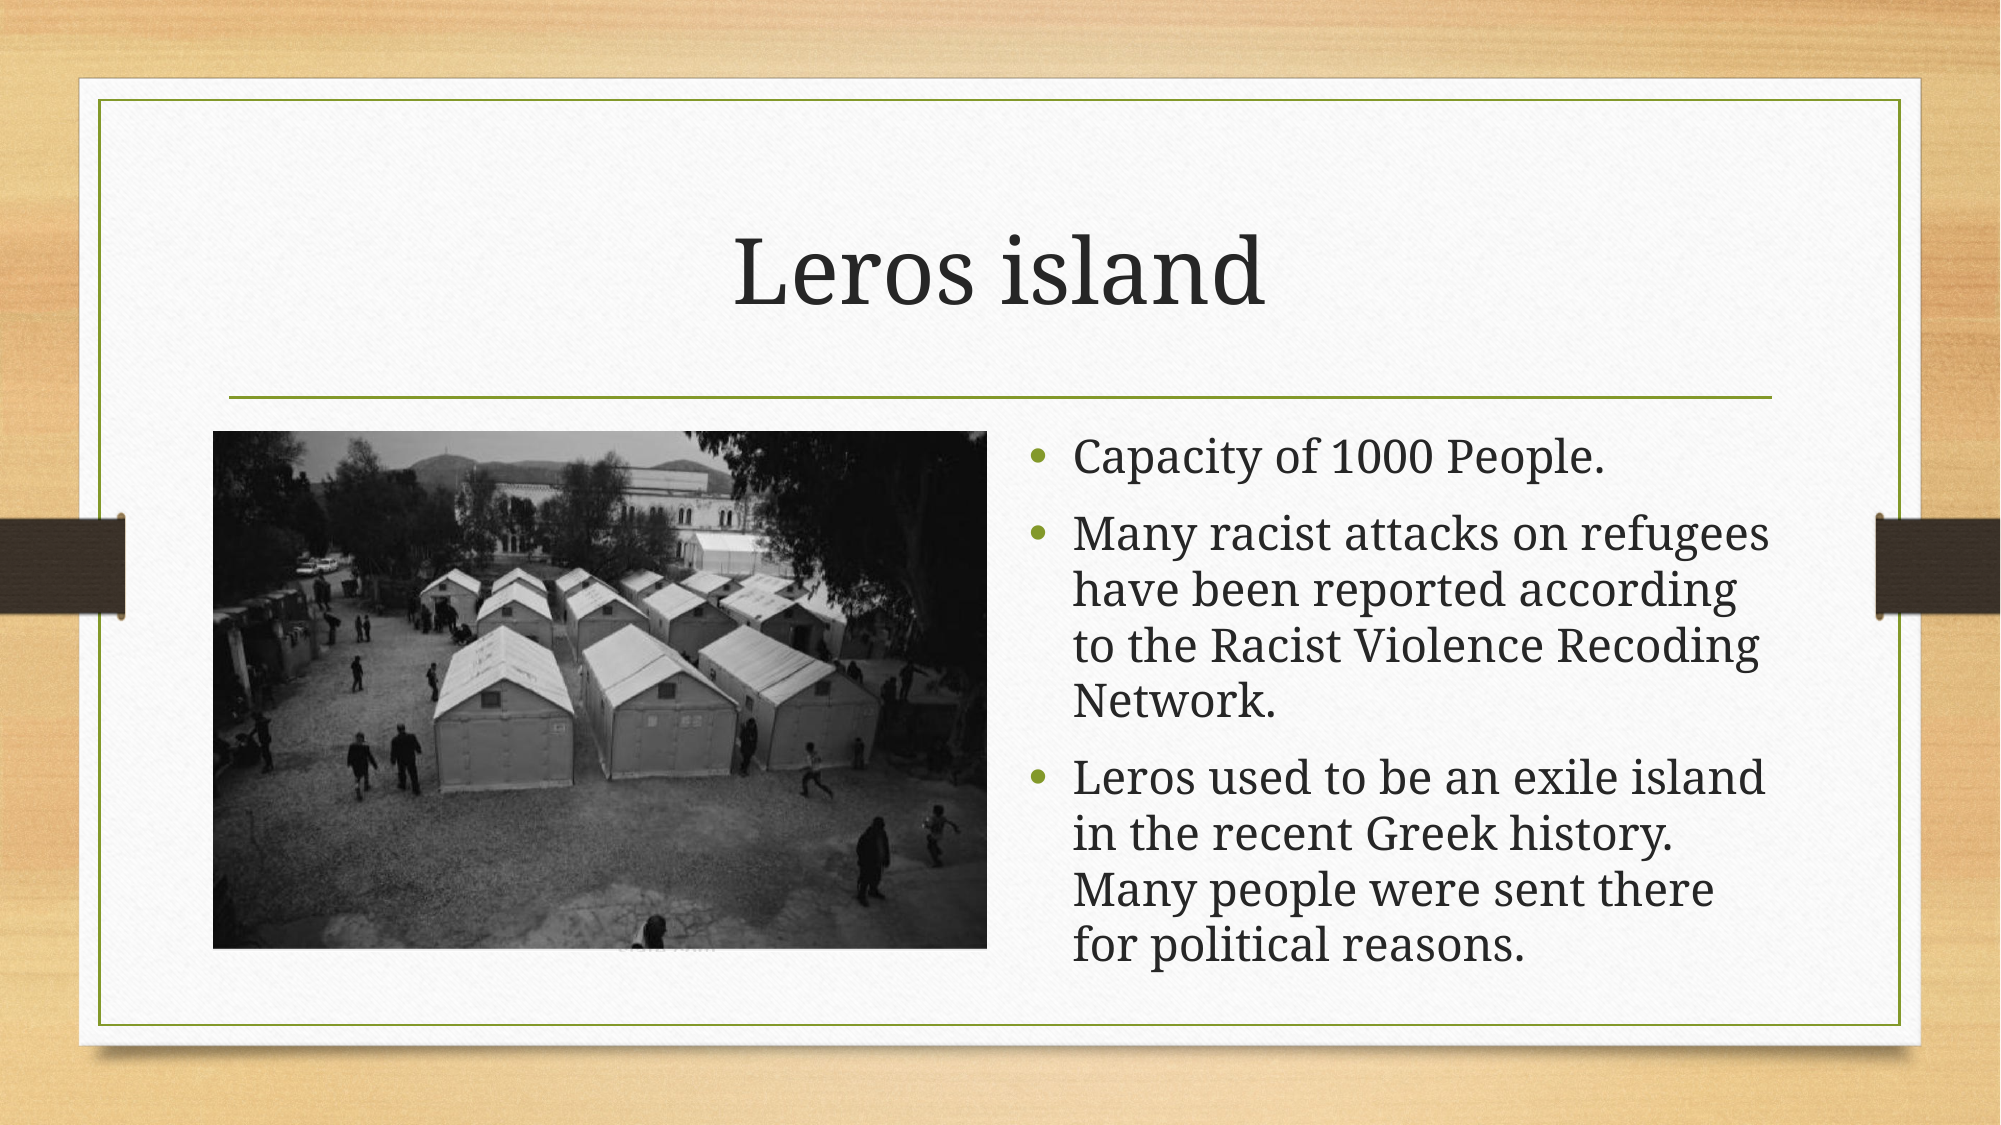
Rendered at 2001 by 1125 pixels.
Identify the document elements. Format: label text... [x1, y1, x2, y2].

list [212, 431, 988, 952]
picture [0, 0, 2001, 1125]
title Leros island [212, 161, 1788, 375]
list Capacity of 1000 People. Many racist attacks on refugees have been reported according to the Racist Violence Recoding Network. Leros used to be an exile island in the recent Greek history. Many people were sent there for political reasons. [1013, 420, 1788, 986]
